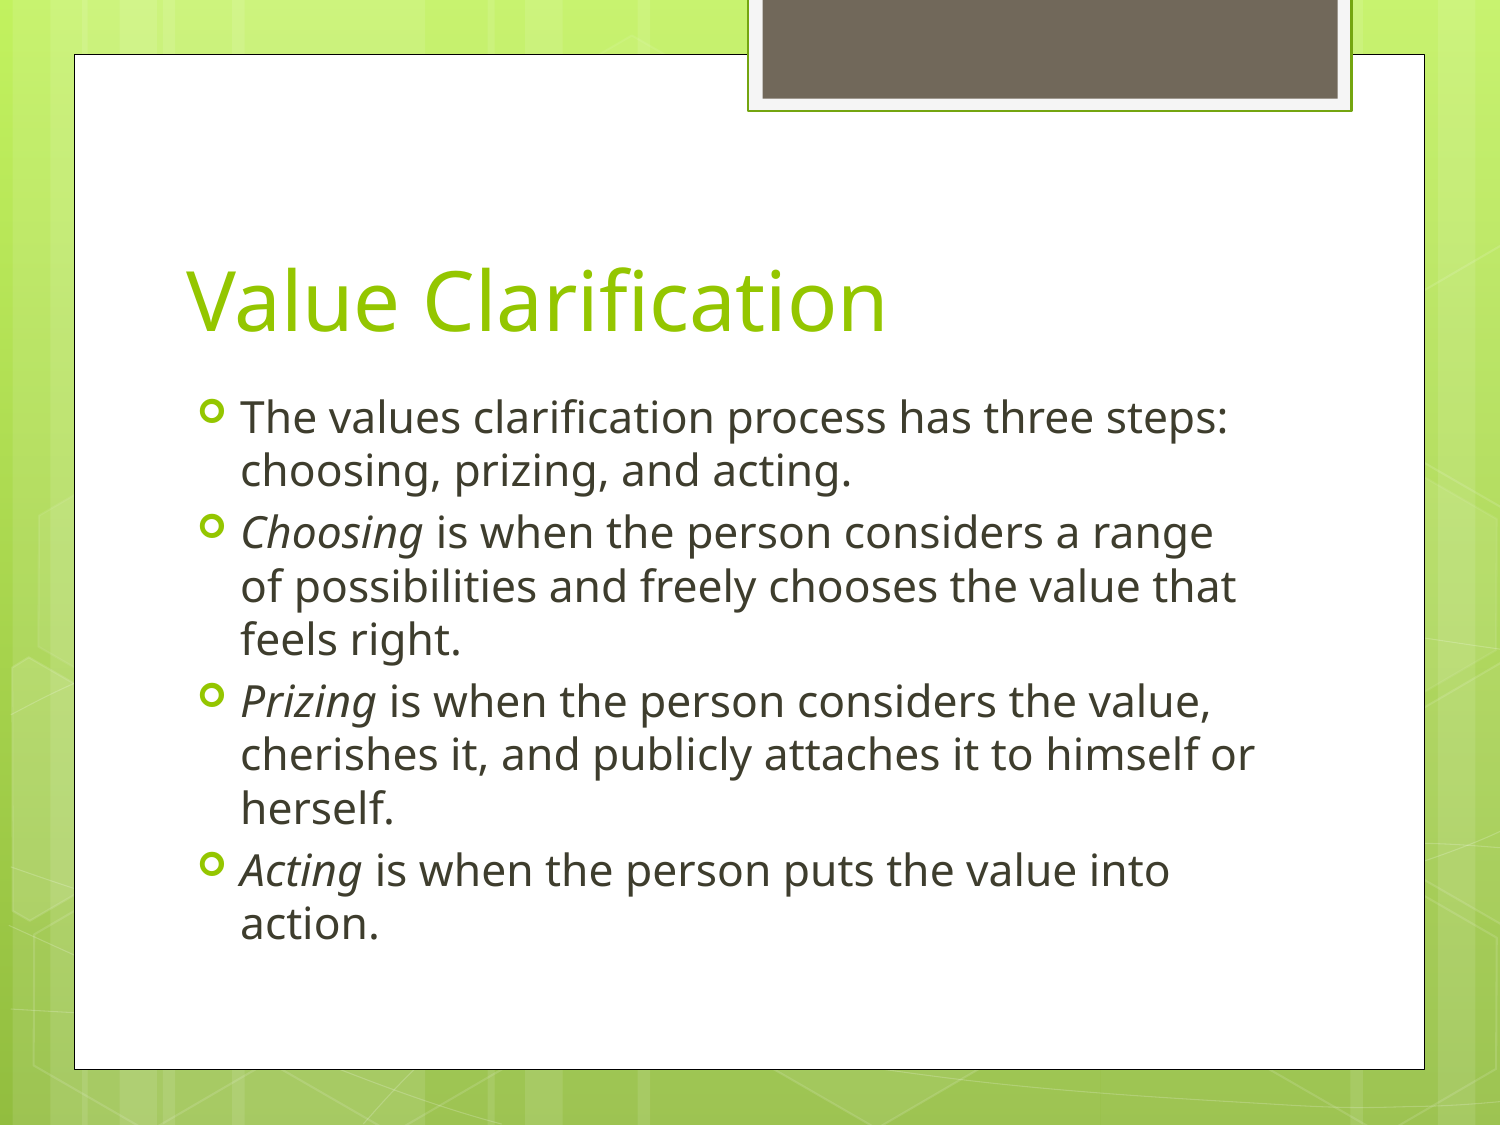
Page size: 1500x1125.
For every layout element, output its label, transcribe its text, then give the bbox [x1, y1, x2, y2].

title Value Clarification [171, 168, 1324, 357]
list The values clarification process has three steps: choosing, prizing, and acting. Choosing is when the person considers a range of possibilities and freely chooses the value that feels right. Prizing is when the person considers the value, cherishes it, and publicly attaches it to himself or herself. Acting is when the person puts the value into action. [171, 381, 1283, 957]
